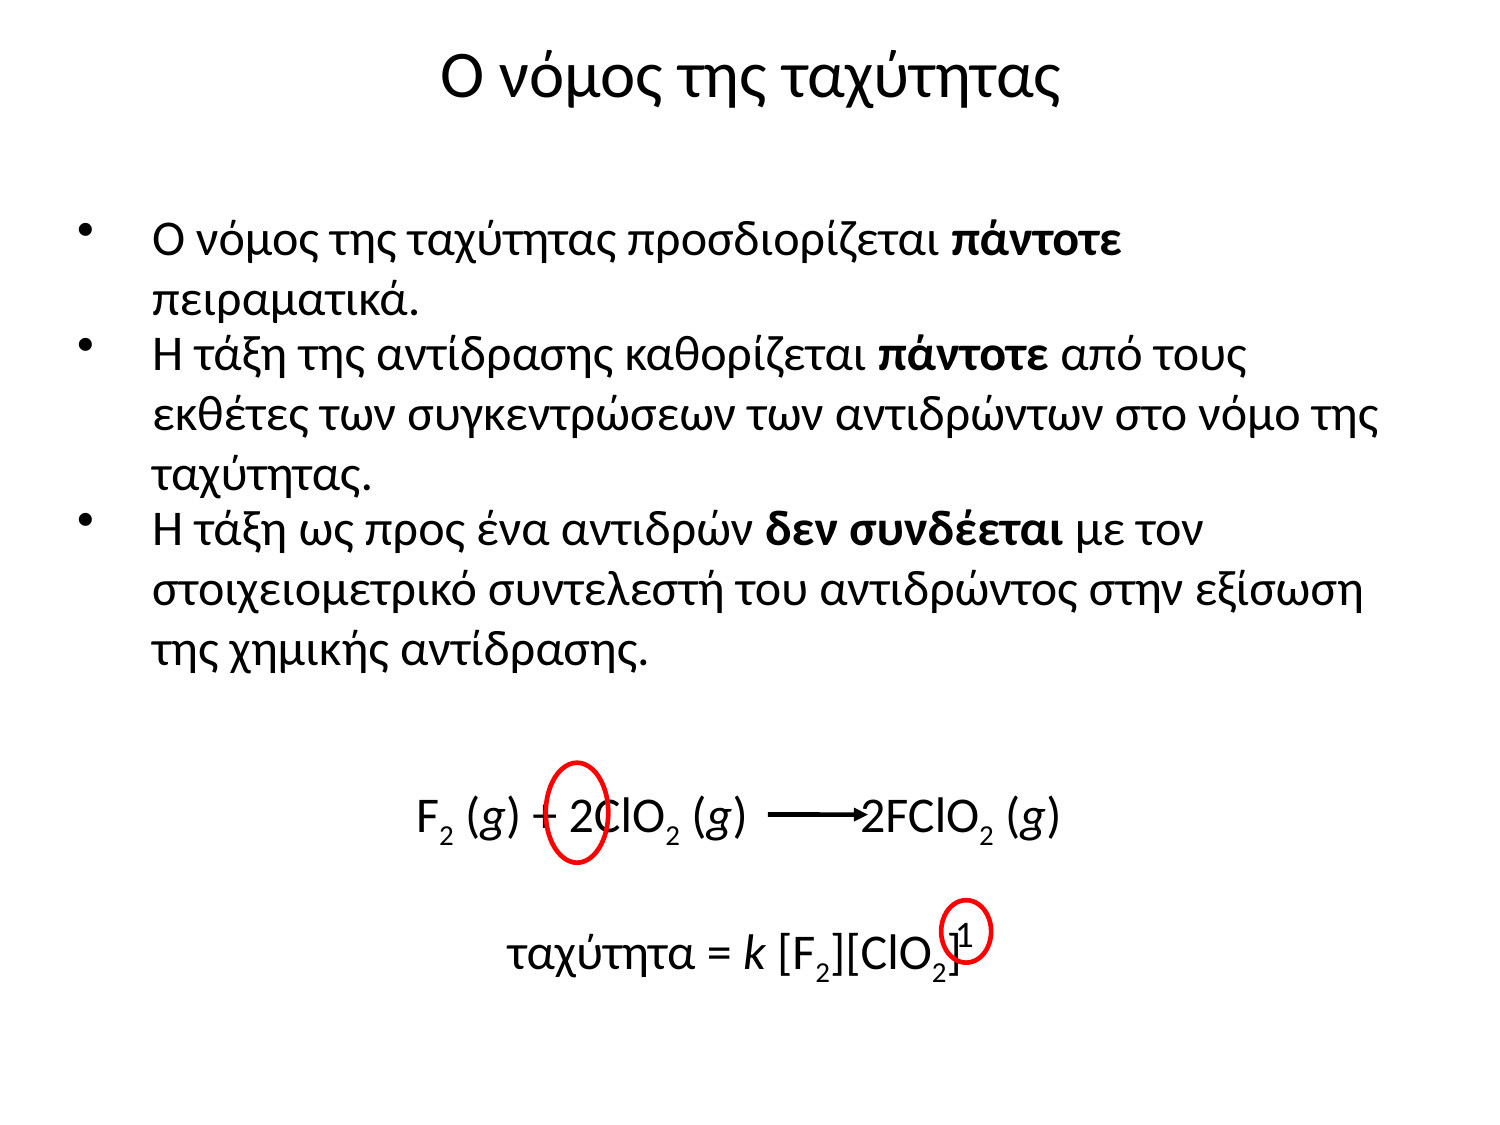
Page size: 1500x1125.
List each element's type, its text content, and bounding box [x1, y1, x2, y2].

text_box Ο νόμος της ταχύτητας προσδιορίζεται πάντοτε πειραματικά. [62, 198, 1413, 313]
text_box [337, 775, 1140, 852]
text_box Η τάξη της αντίδρασης καθορίζεται πάντοτε από τους εκθέτες των συγκεντρώσεων των αντιδρώντων στο νόμο της ταχύτητας. [62, 313, 1413, 488]
text_box [558, 762, 597, 773]
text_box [938, 899, 992, 963]
text_box Ο νόμος της ταχύτητας [425, 23, 1077, 118]
text_box ταχύτητα = k [F2][ClO2] [492, 912, 977, 996]
text_box Η τάξη ως προς ένα αντιδρών δεν συνδέεται με τον στοιχειομετρικό συντελεστή του αντιδρώντος στην εξίσωση της χημικής αντίδρασης. [62, 488, 1413, 683]
